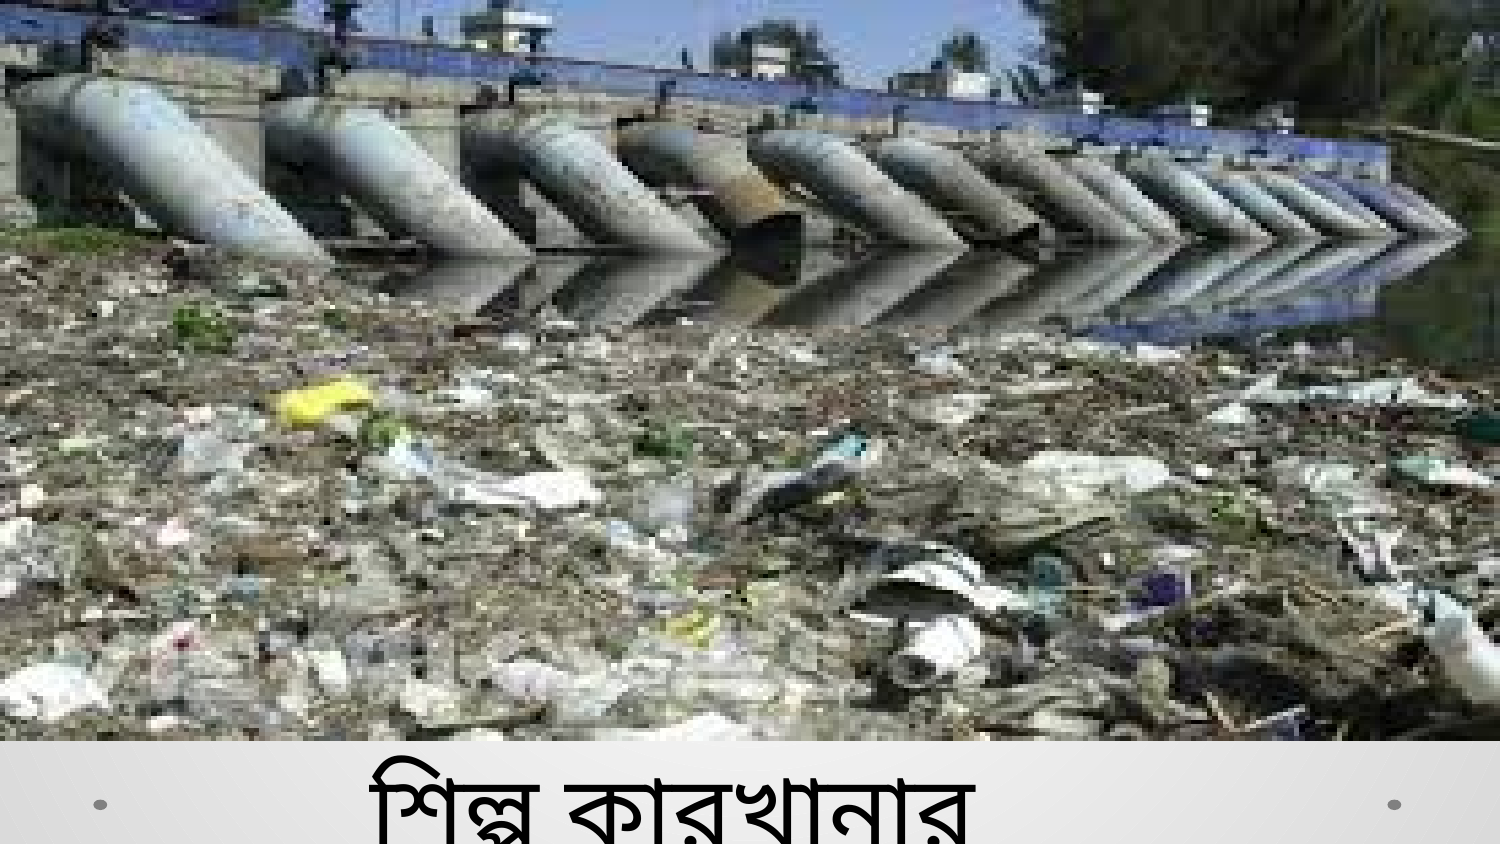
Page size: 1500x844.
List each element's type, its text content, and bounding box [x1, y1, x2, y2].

picture [0, 0, 1500, 741]
text_box শিল্প কারখানার বর্জ্য [356, 749, 1145, 844]
